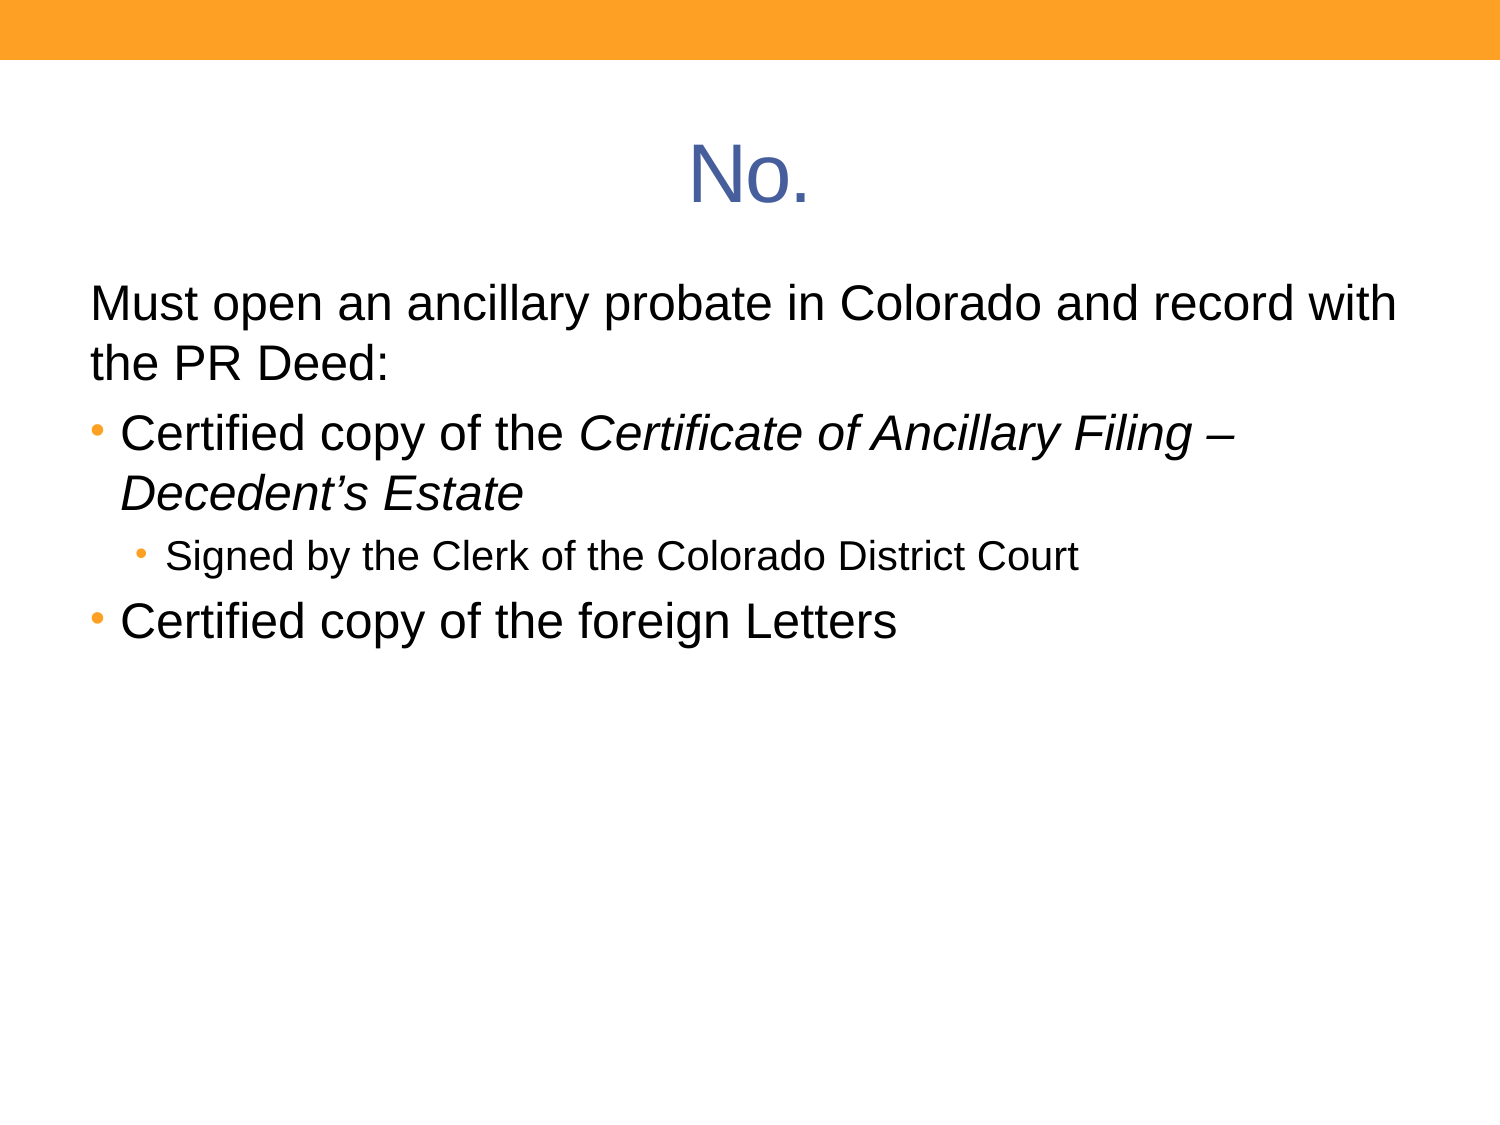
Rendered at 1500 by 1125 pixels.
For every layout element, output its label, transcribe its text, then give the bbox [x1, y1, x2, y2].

title No. [75, 87, 1425, 250]
list Must open an ancillary probate in Colorado and record with the PR Deed: Certified copy of the Certificate of Ancillary Filing – Decedent’s Estate Signed by the Clerk of the Colorado District Court Certified copy of the foreign Letters [75, 262, 1425, 1063]
